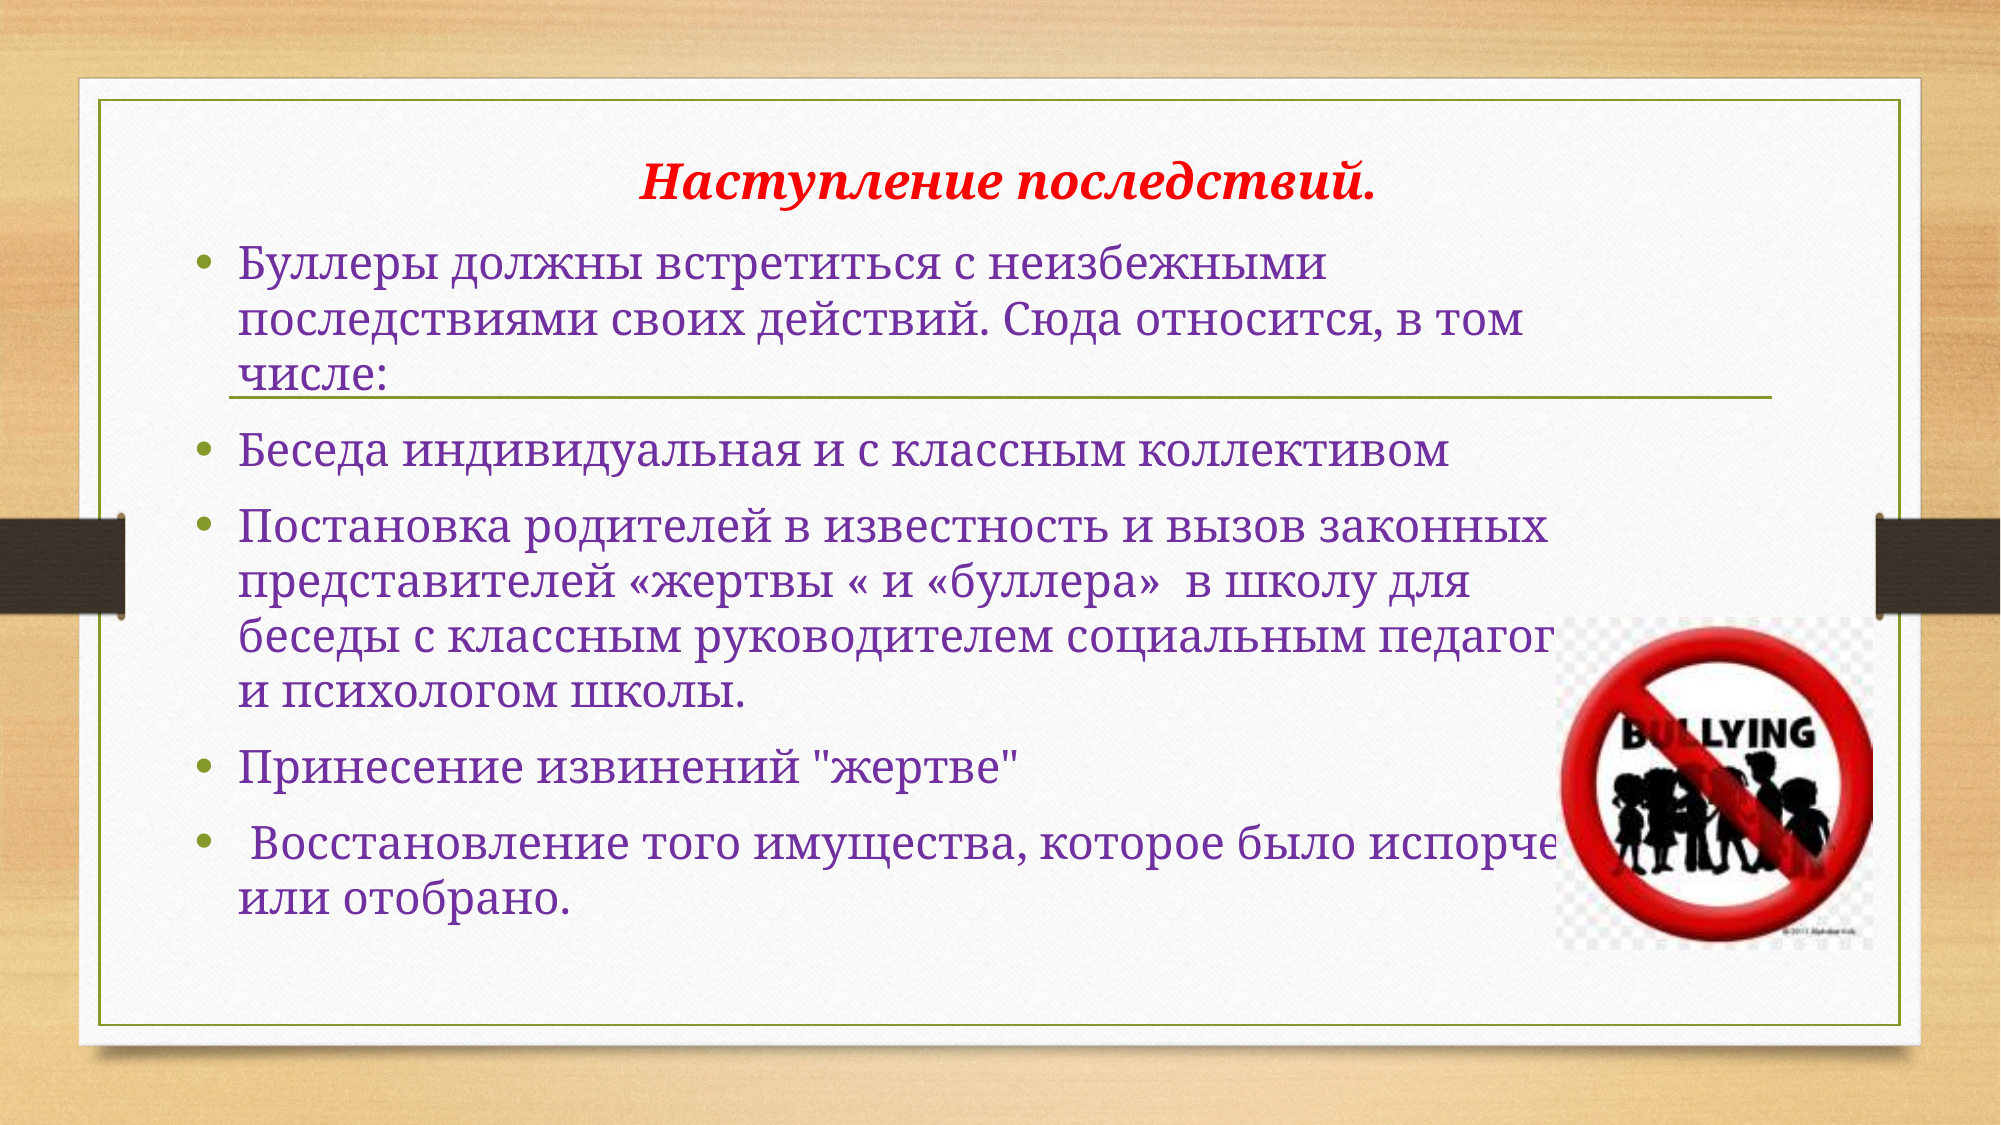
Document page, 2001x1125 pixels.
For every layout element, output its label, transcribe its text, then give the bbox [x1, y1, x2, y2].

list Буллеры должны встретиться с неизбежными последствиями своих действий. Сюда относится, в том числе: Беседа индивидуальная и с классным коллективом Постановка родителей в известность и вызов законных представителей «жертвы « и «буллера» в школу для беседы с классным руководителем социальным педагогом и психологом школы. Принесение извинений "жертве" Восстановление того имущества, которое было испорчено или отобрано. [179, 226, 1655, 937]
title Наступление последствий. [222, 141, 1798, 277]
picture [0, 0, 2001, 1125]
